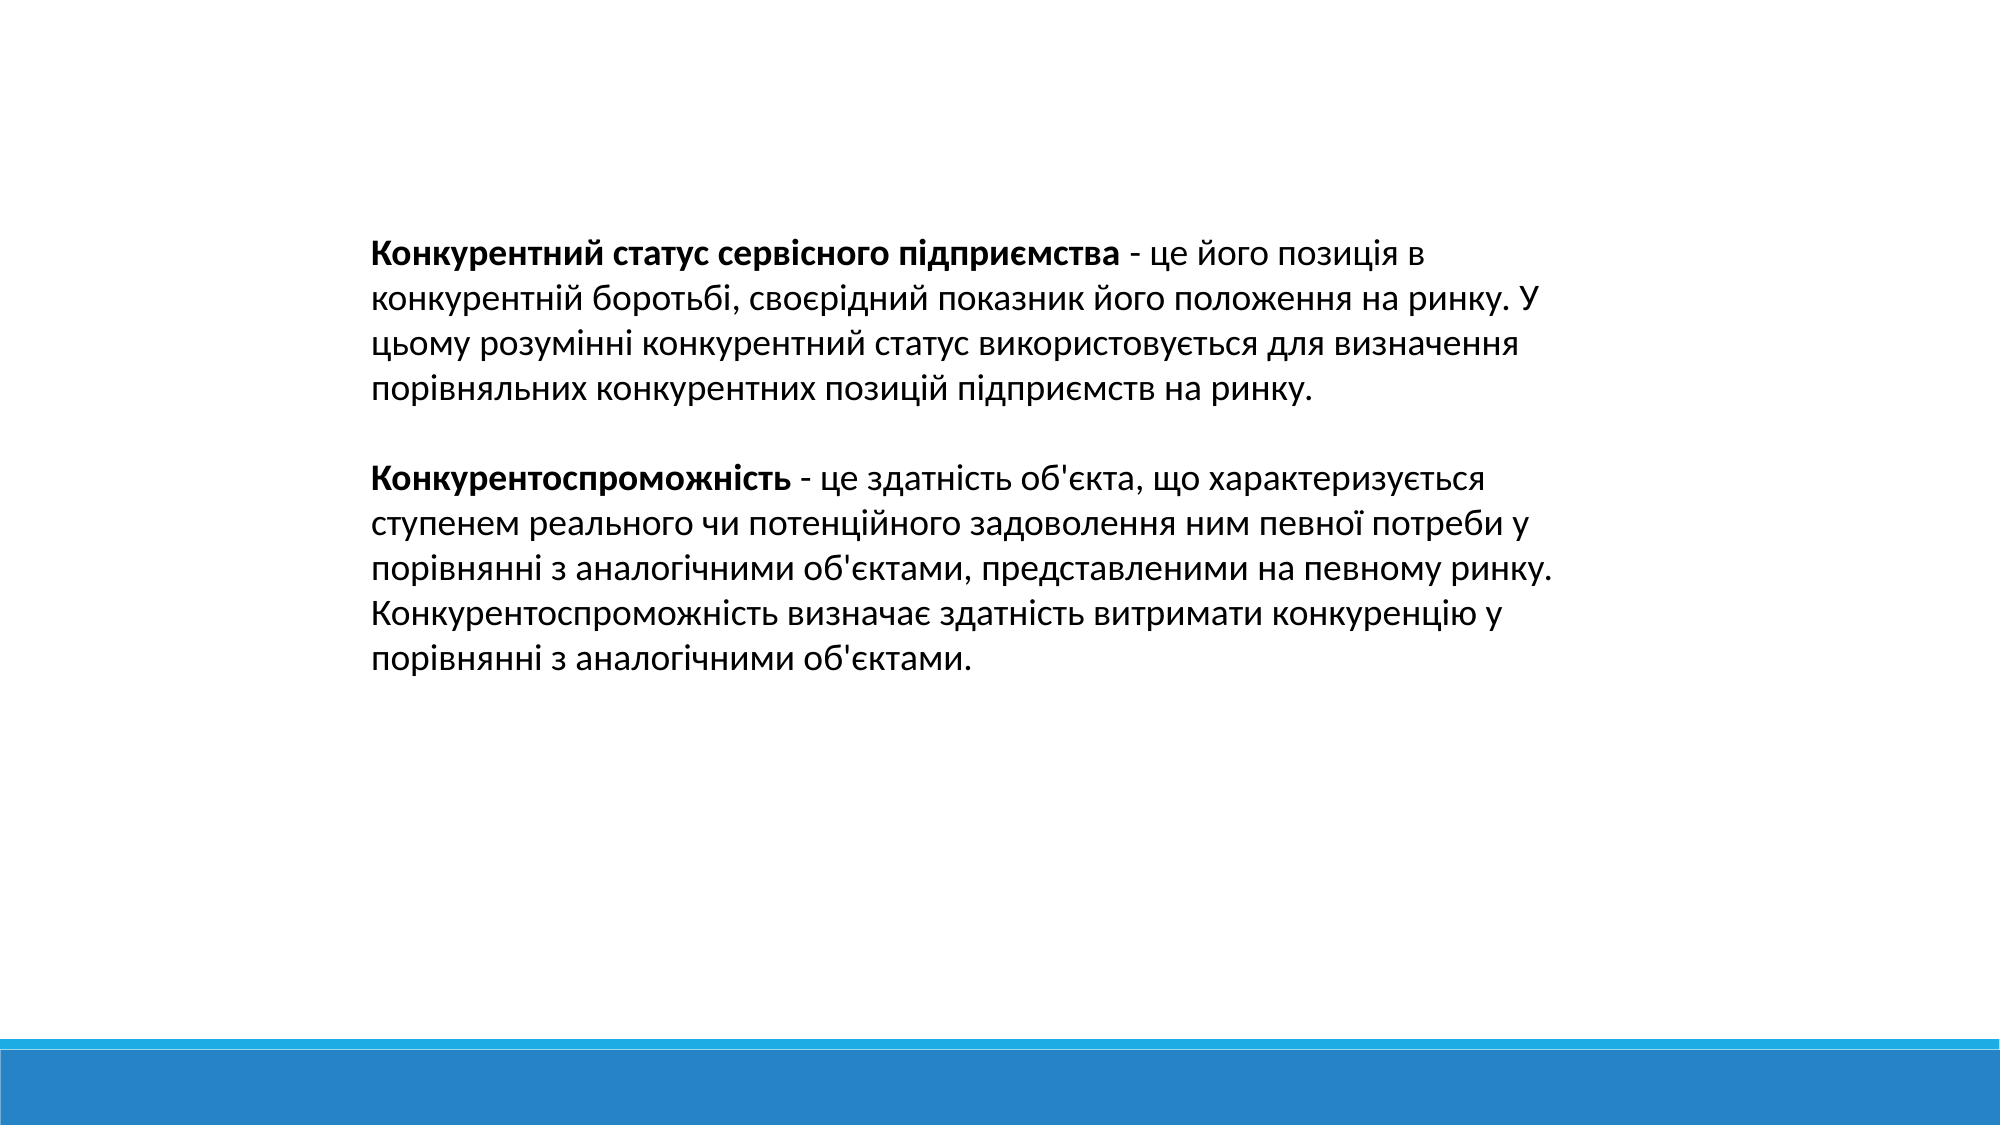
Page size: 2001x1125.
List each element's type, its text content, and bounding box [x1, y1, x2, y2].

text_box Конкурентний статус сервісного підприємства - це його позиція в конкурентній боротьбі, своєрідний показник його положення на ринку. У цьому розумінні конкурентний статус використовується для визначення порівняльних конкурентних позицій підприємств на ринку. Конкурентоспроможність - це здатність об'єкта, що характеризується ступенем реального чи потенційного задоволення ним певної потреби у порівнянні з аналогічними об'єктами, представленими на певному ринку. Конкурентоспроможність визначає здатність витримати конкуренцію у порівнянні з аналогічними об'єктами. [356, 220, 1644, 686]
